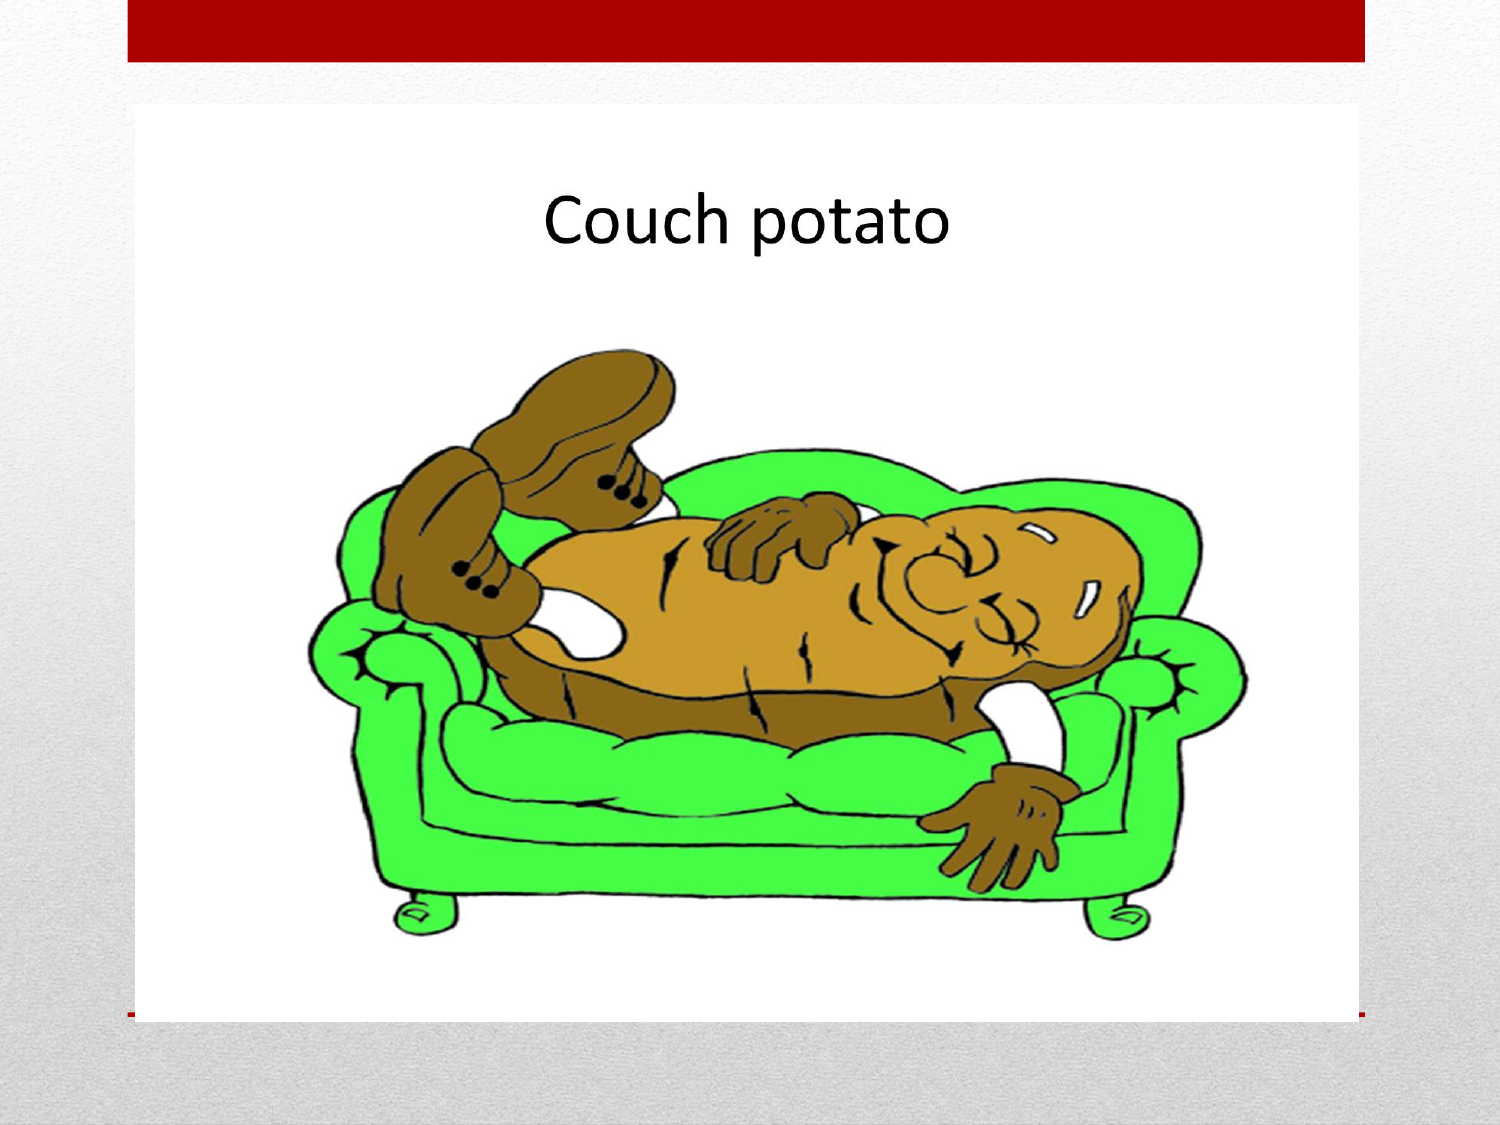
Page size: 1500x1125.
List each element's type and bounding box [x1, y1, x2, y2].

picture [134, 103, 1360, 1023]
